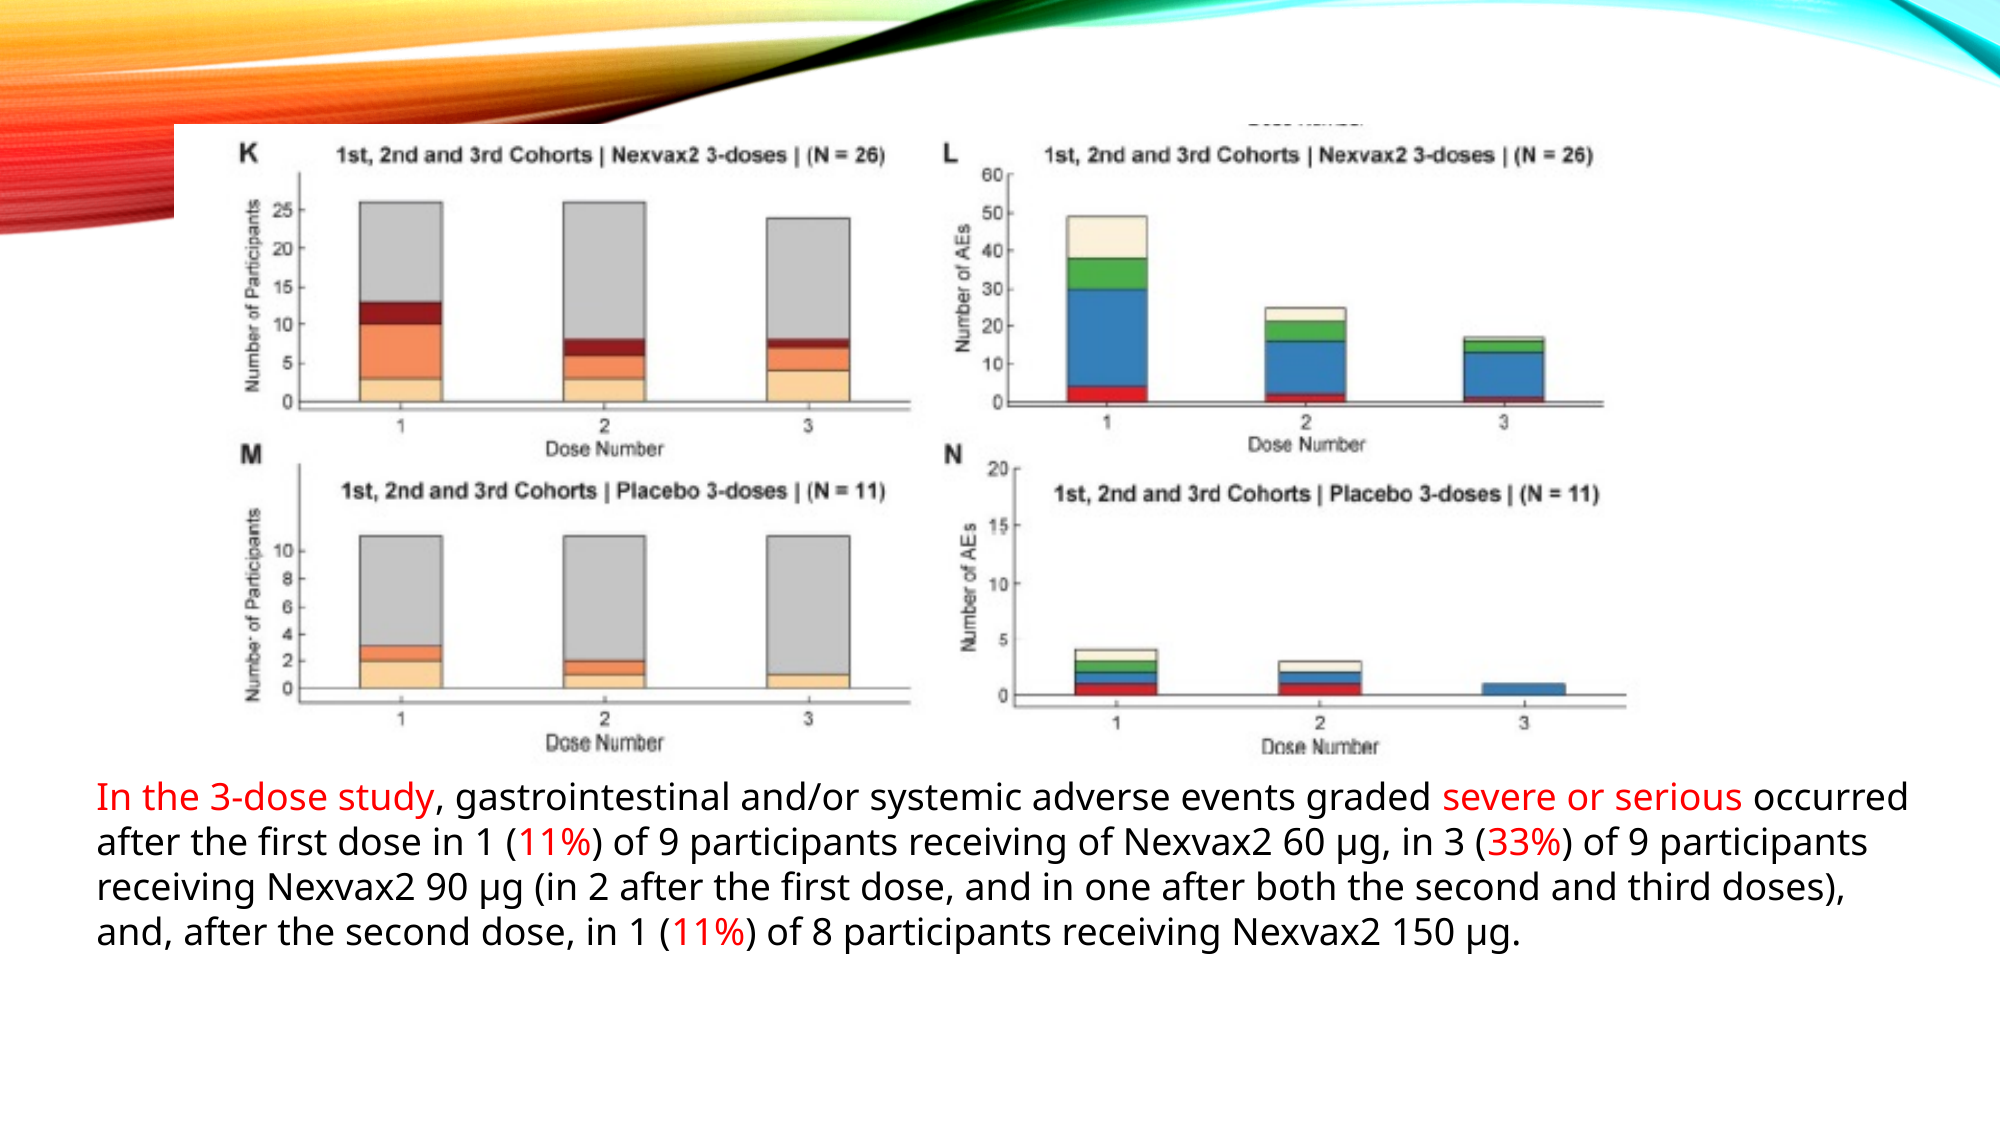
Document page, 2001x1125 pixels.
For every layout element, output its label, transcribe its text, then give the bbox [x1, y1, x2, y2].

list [174, 124, 1730, 766]
text_box In the 3-dose study, gastrointestinal and/or systemic adverse events graded severe or serious occurred after the first dose in 1 (11%) of 9 participants receiving of Nexvax2 60 μg, in 3 (33%) of 9 participants receiving Nexvax2 90 μg (in 2 after the first dose, and in one after both the second and third doses), and, after the second dose, in 1 (11%) of 8 participants receiving Nexvax2 150 μg. [81, 765, 1933, 961]
picture [0, 0, 2000, 237]
